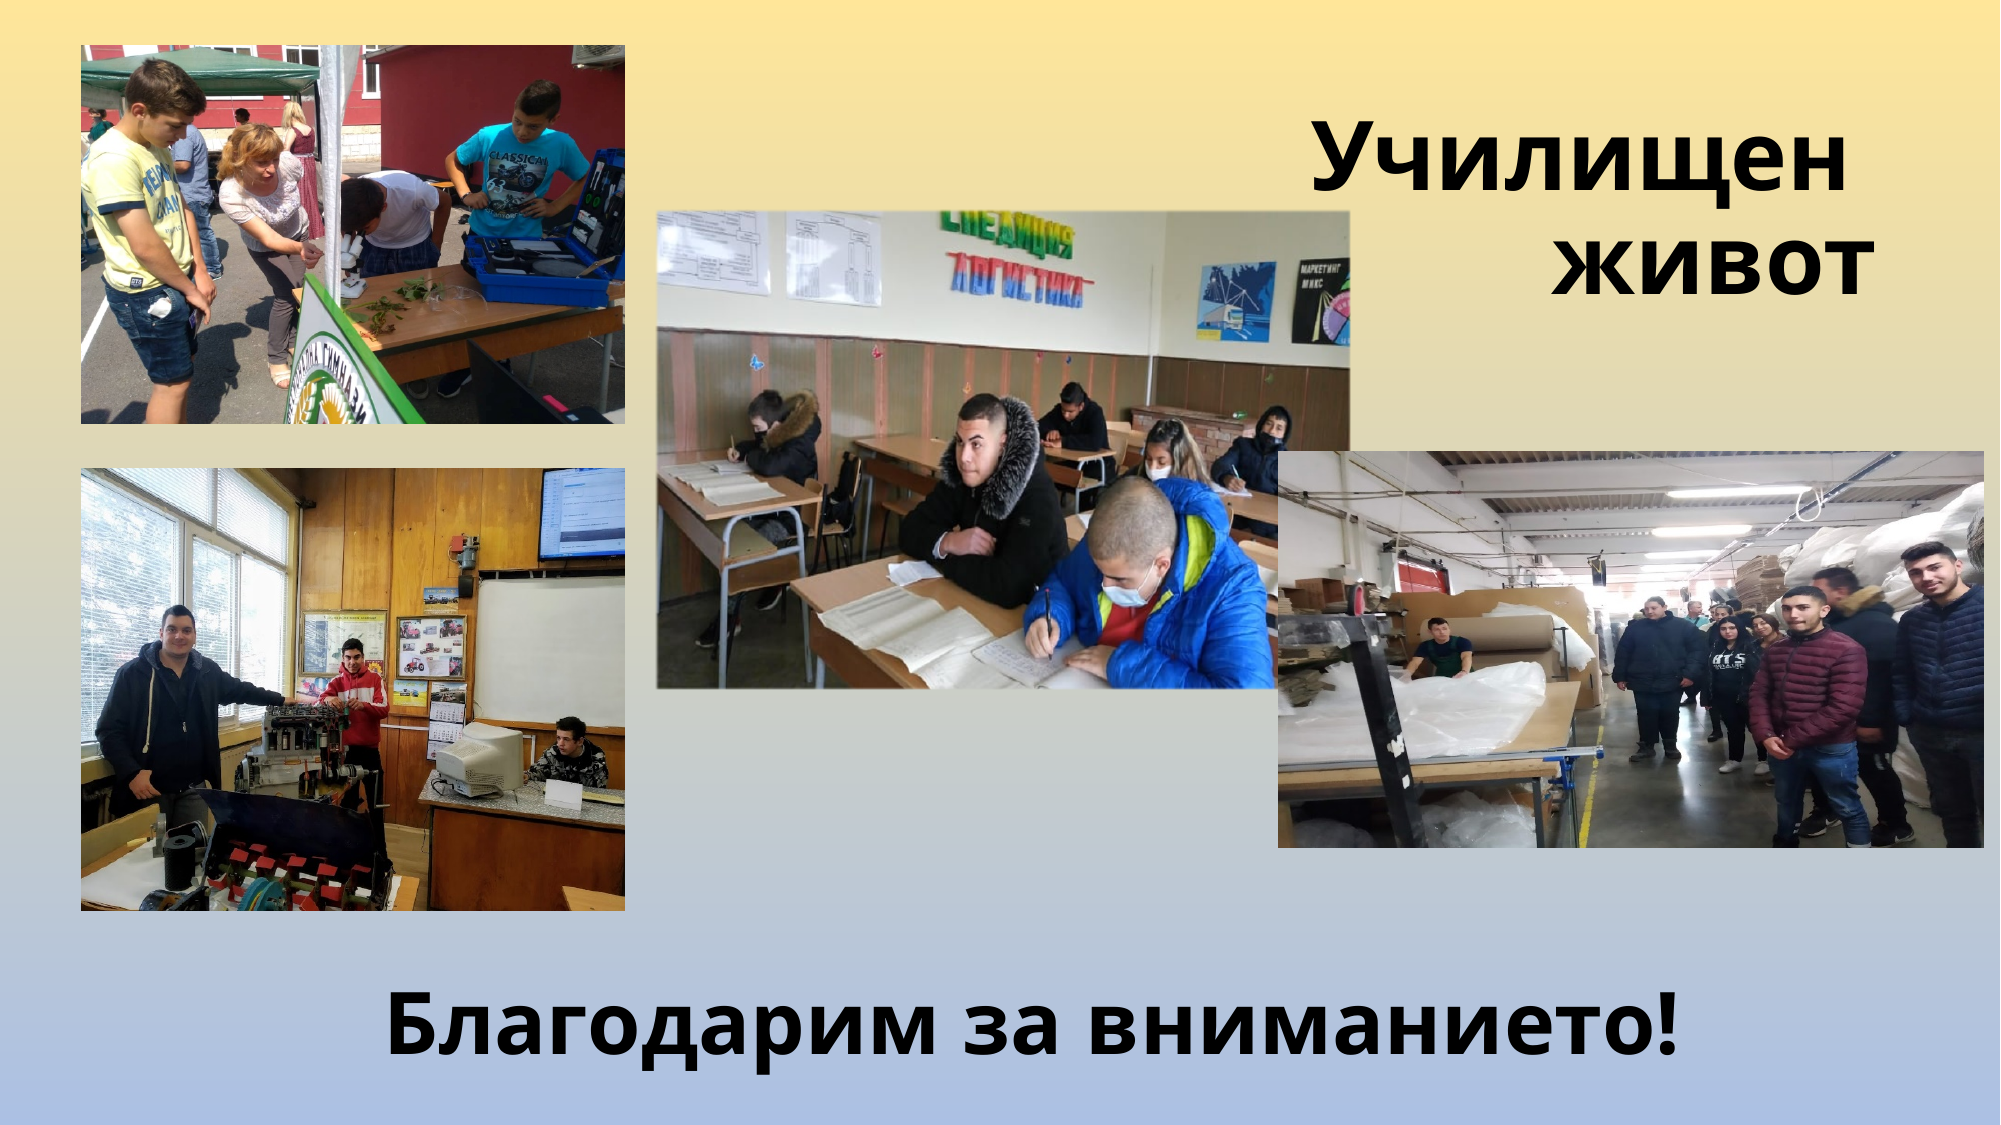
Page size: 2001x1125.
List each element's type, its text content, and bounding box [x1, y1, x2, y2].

picture [655, 209, 1984, 848]
title Училищен живот [450, 30, 1892, 325]
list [81, 468, 625, 912]
text_box Благодарим за вниманието! [311, 911, 1754, 1082]
picture [81, 45, 625, 424]
